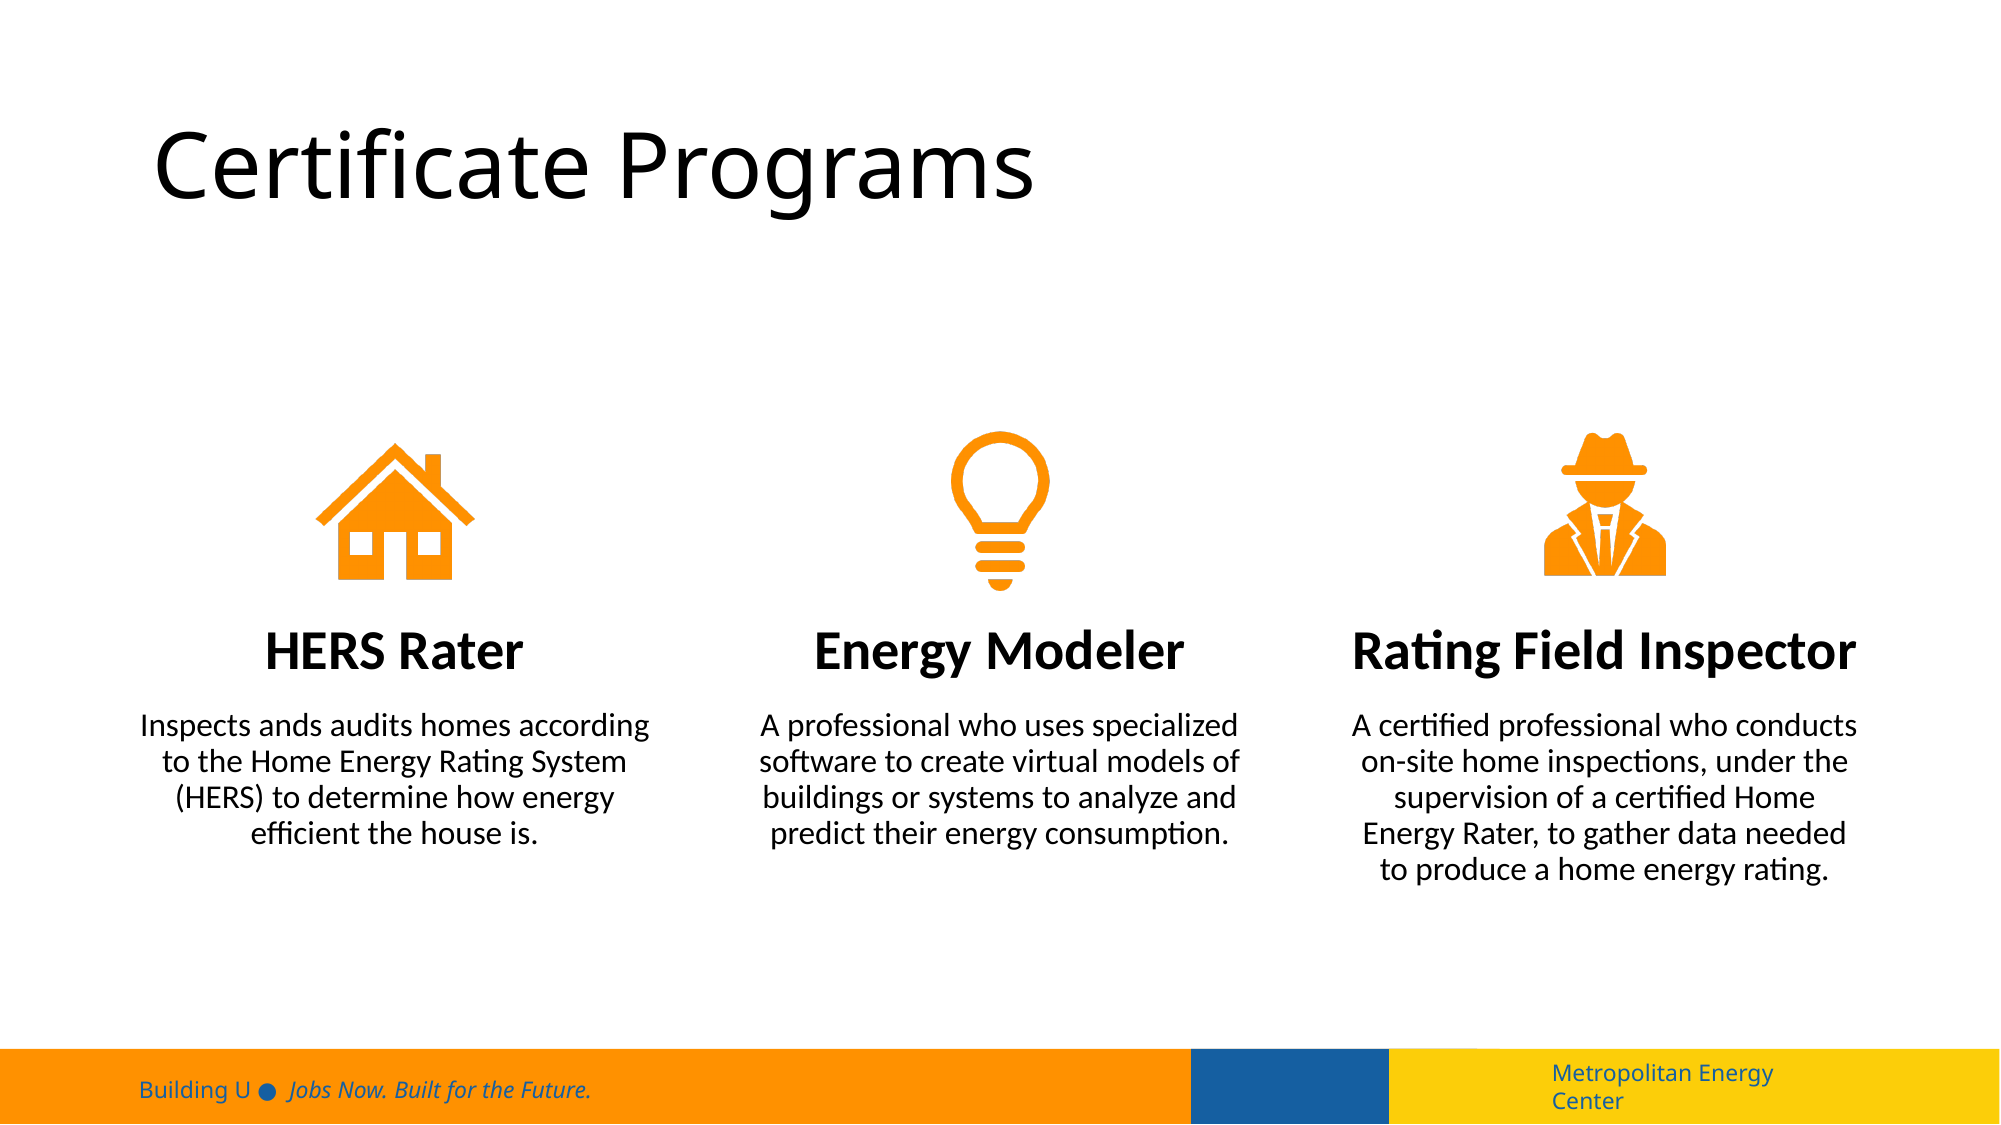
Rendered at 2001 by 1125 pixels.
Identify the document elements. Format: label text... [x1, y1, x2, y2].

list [136, 298, 1863, 1014]
title Certificate Programs [137, 59, 1863, 278]
